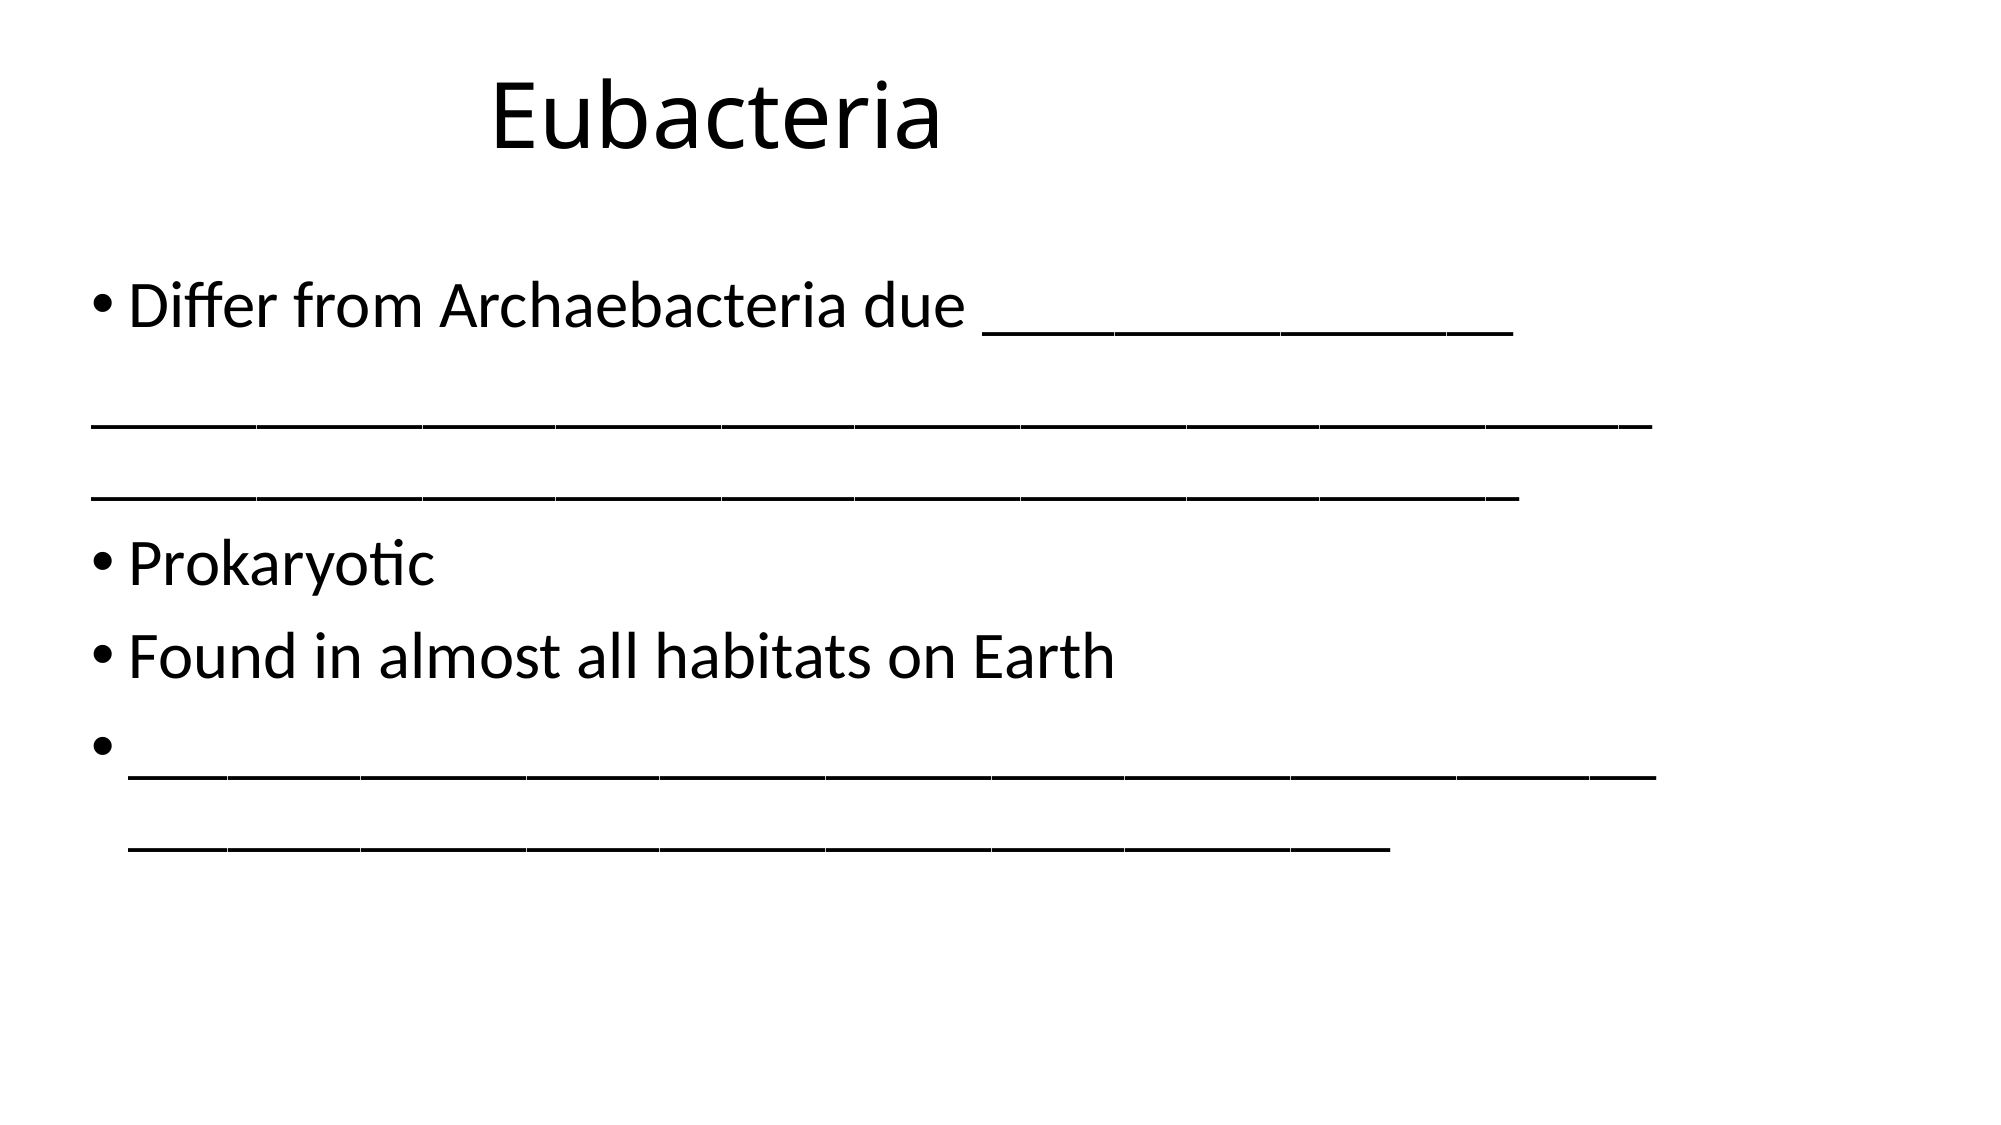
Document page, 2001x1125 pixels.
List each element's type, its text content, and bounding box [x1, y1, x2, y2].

title Eubacteria [473, 37, 1688, 200]
list Differ from Archaebacteria due ________________ __________________________________________________________________________________________ Prokaryotic Found in almost all habitats on Earth ____________________________________________________________________________________ [76, 262, 1688, 1000]
